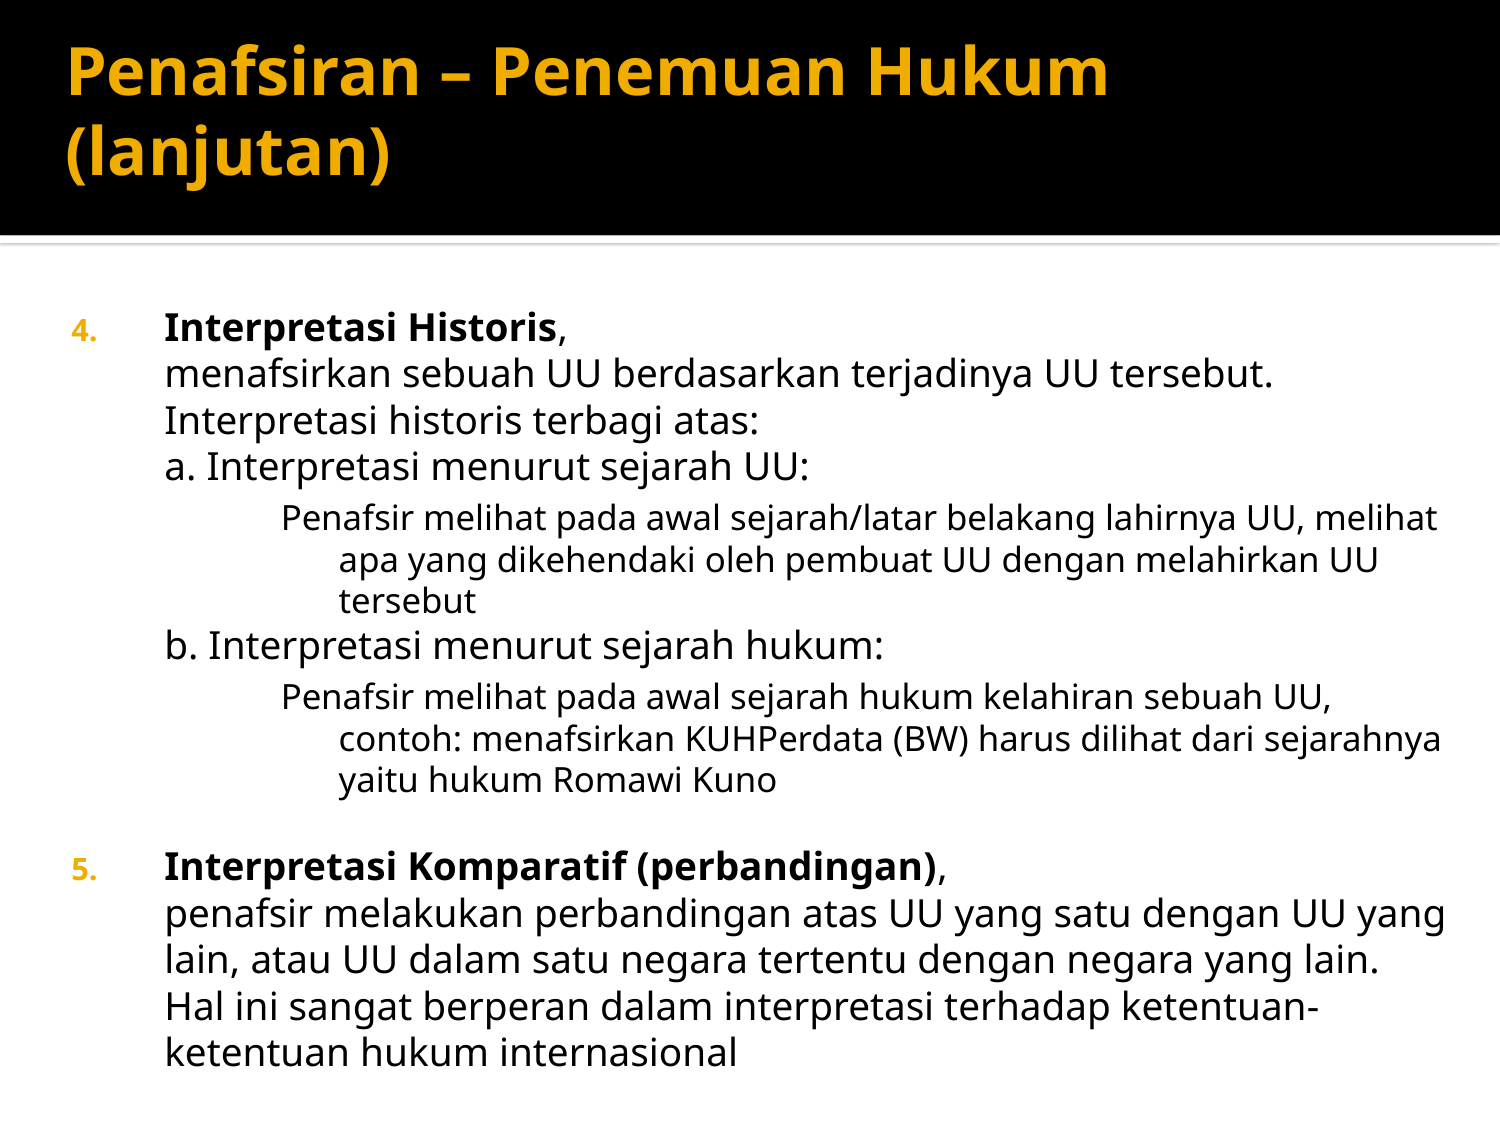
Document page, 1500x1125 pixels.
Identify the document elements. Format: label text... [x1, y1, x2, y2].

title Penafsiran – Penemuan Hukum (lanjutan) [50, 50, 1400, 167]
list Interpretasi Historis, menafsirkan sebuah UU berdasarkan terjadinya UU tersebut. Interpretasi historis terbagi atas: a. Interpretasi menurut sejarah UU: Penafsir melihat pada awal sejarah/latar belakang lahirnya UU, melihat apa yang dikehendaki oleh pembuat UU dengan melahirkan UU tersebut b. Interpretasi menurut sejarah hukum: Penafsir melihat pada awal sejarah hukum kelahiran sebuah UU, contoh: menafsirkan KUHPerdata (BW) harus dilihat dari sejarahnya yaitu hukum Romawi Kuno Interpretasi Komparatif (perbandingan), penafsir melakukan perbandingan atas UU yang satu dengan UU yang lain, atau UU dalam satu negara tertentu dengan negara yang lain. Hal ini sangat berperan dalam interpretasi terhadap ketentuan-ketentuan hukum internasional [62, 287, 1463, 1088]
